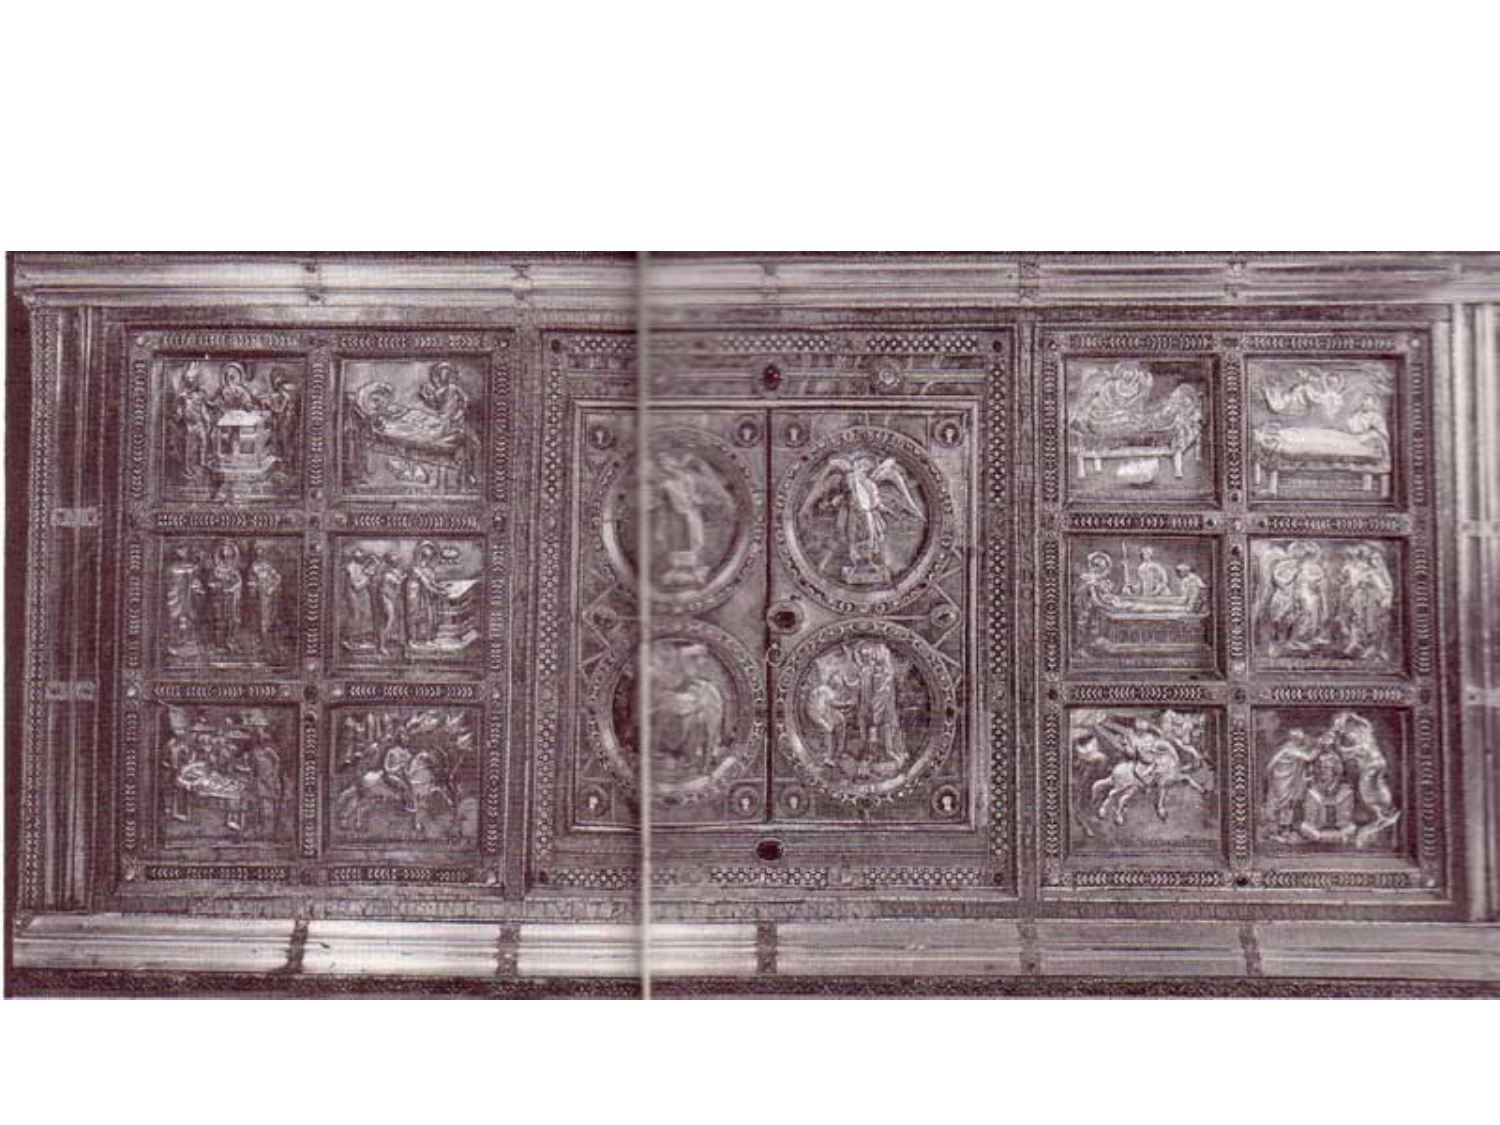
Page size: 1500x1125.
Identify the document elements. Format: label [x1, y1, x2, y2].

picture [0, 251, 1500, 1000]
